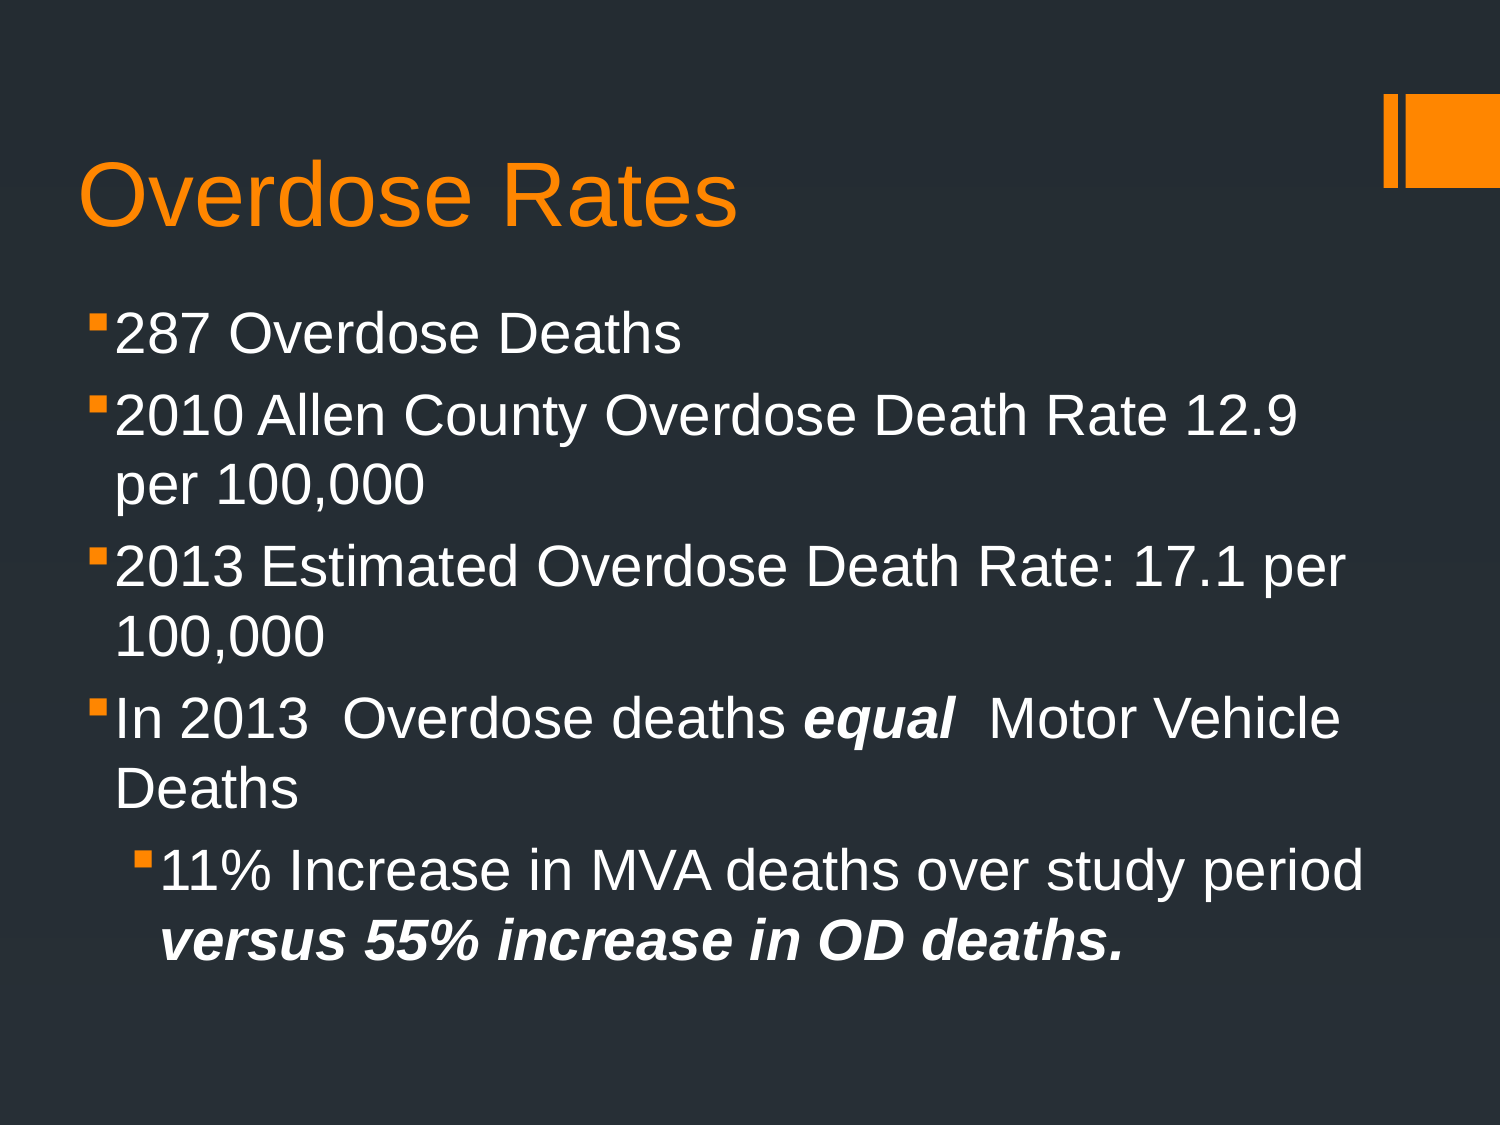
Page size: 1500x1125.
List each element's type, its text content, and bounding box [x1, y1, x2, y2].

list 287 Overdose Deaths 2010 Allen County Overdose Death Rate 12.9 per 100,000 2013 Estimated Overdose Death Rate: 17.1 per 100,000 In 2013 Overdose deaths equal Motor Vehicle Deaths 11% Increase in MVA deaths over study period versus 55% increase in OD deaths. [62, 287, 1400, 1063]
title Overdose Rates [62, 62, 1263, 252]
